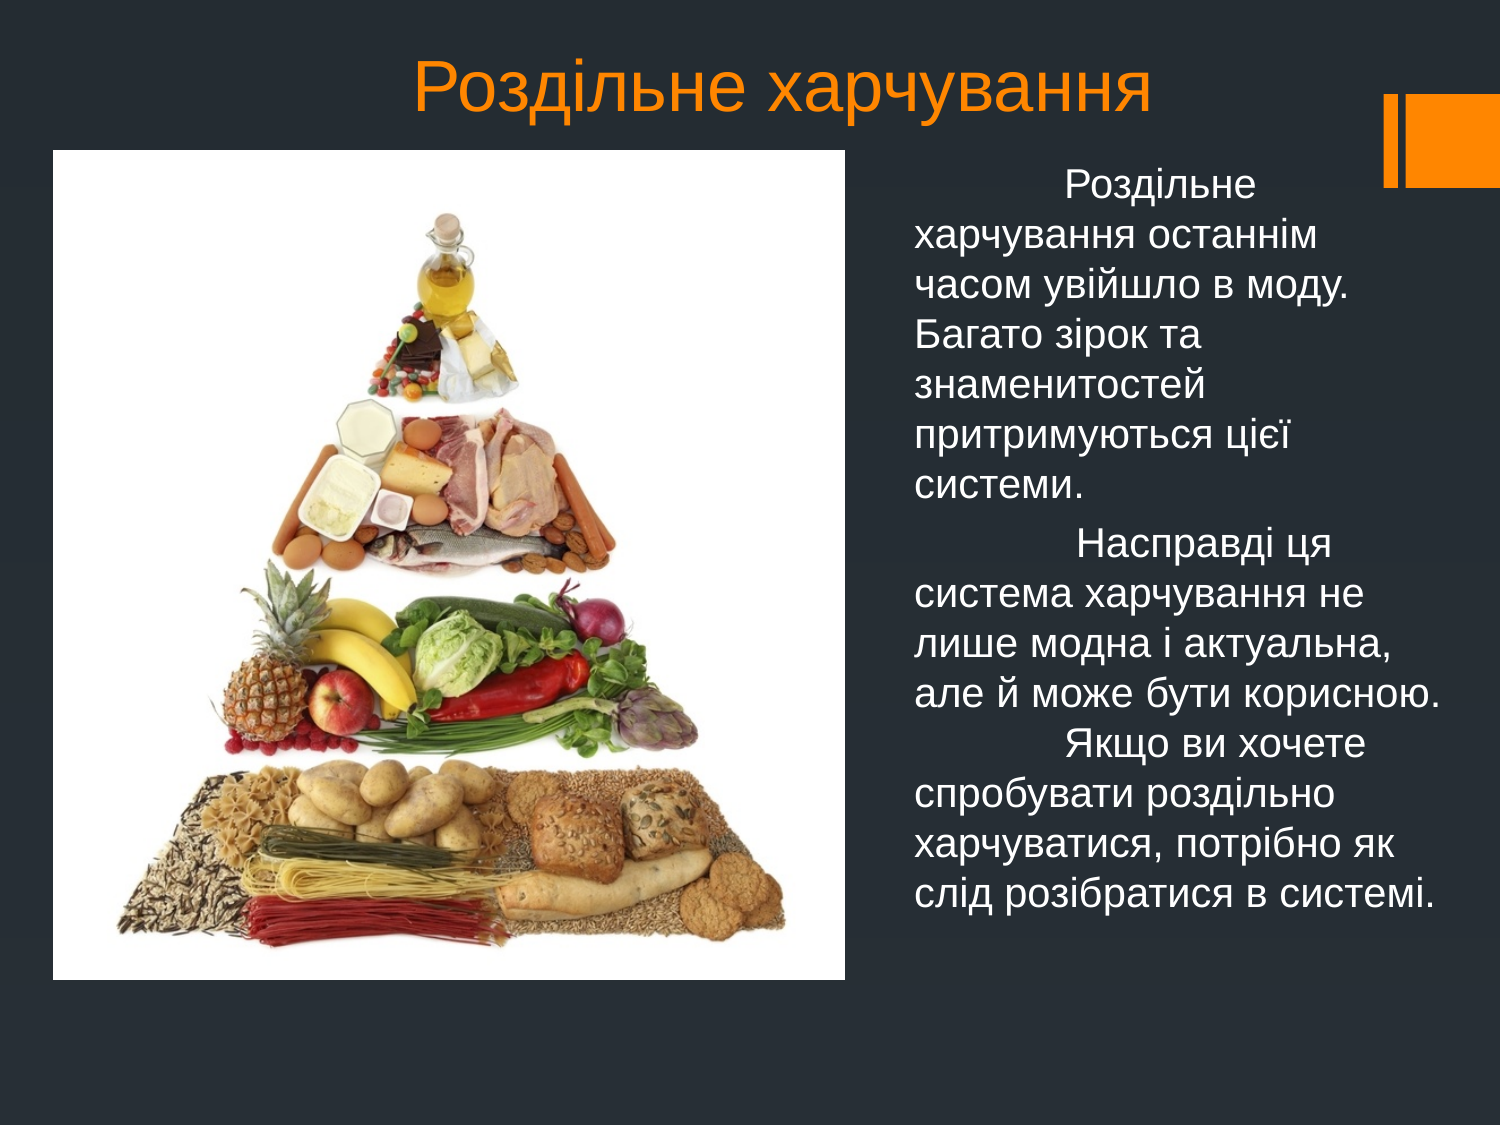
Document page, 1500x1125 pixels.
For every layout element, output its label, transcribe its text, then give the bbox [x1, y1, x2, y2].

list Роздільне харчування останнім часом увійшло в моду. Багато зірок та знаменитостей притримуються цієї системи. Насправді ця система харчування не лише модна і актуальна, але й може бути корисною. Якщо ви хочете спробувати роздільно харчуватися, потрібно як слід розібратися в системі. [891, 149, 1459, 1071]
title Роздільне харчування [183, 30, 1383, 221]
picture [52, 150, 845, 980]
